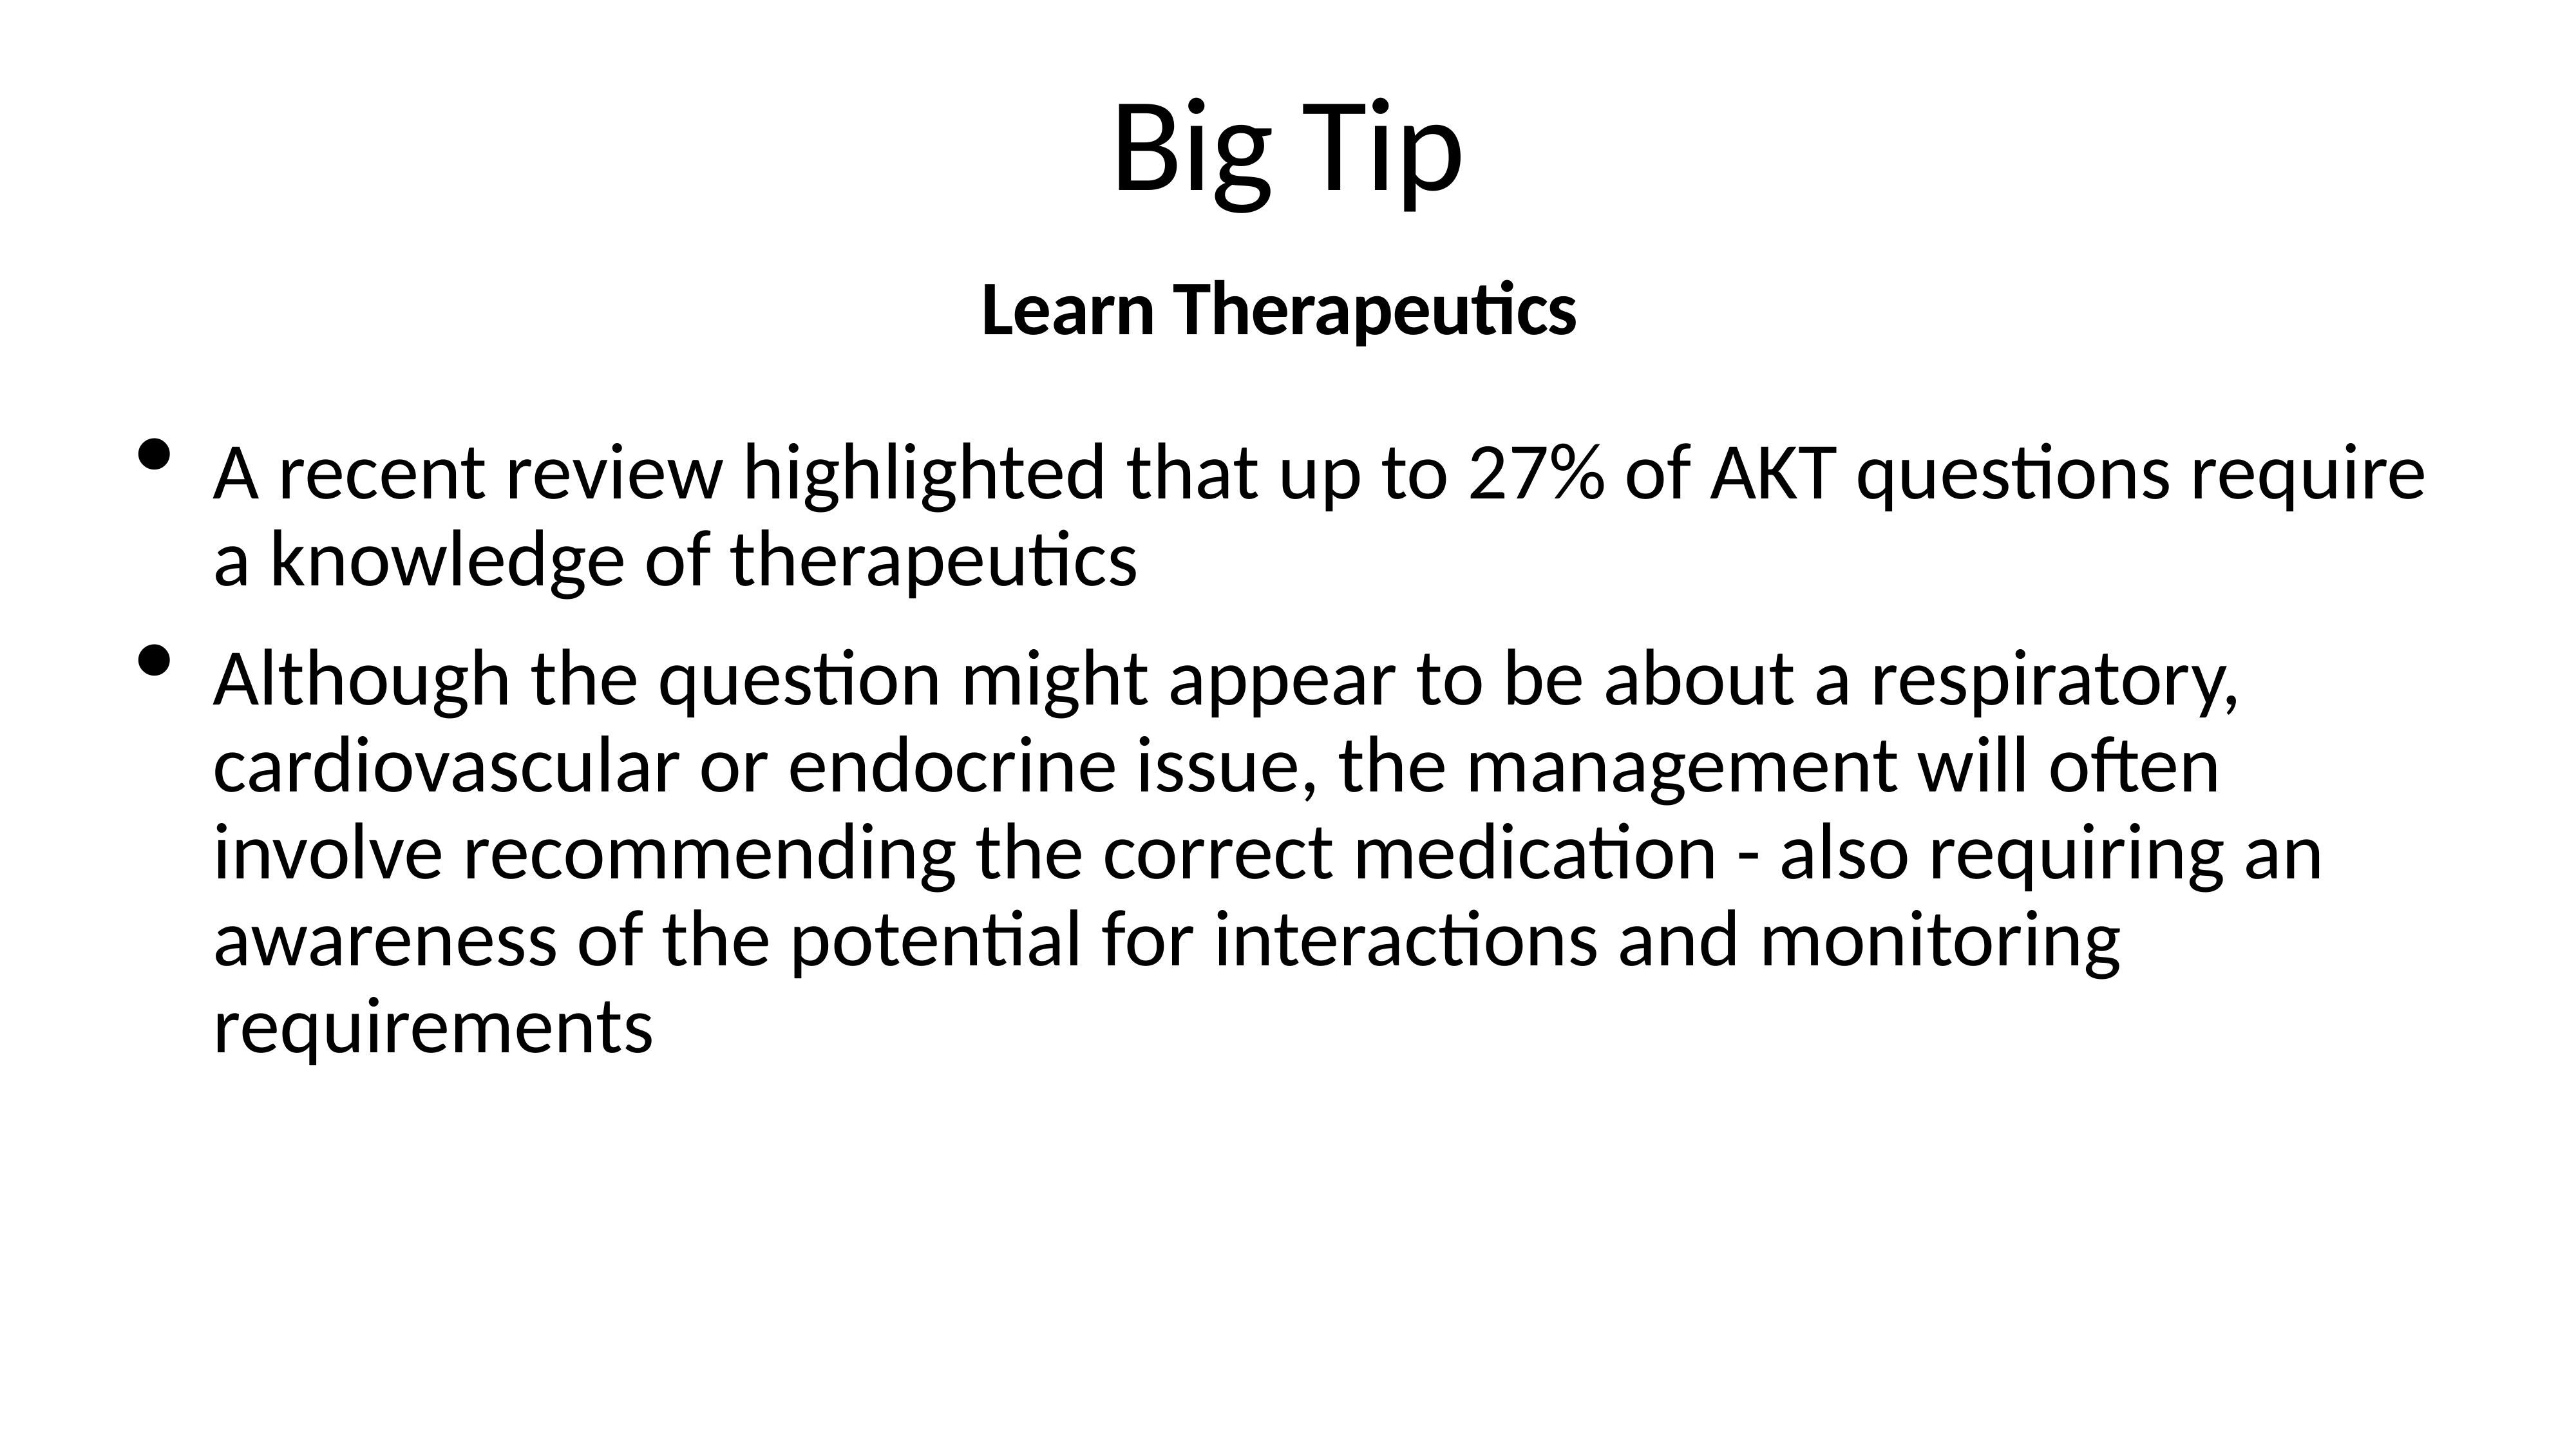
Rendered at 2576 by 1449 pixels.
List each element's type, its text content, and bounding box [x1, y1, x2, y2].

title Big Tip [128, 81, 2448, 251]
list A recent review highlighted that up to 27% of AKT questions require a knowledge of therapeutics Although the question might appear to be about a respiratory, cardiovascular or endocrine issue, the management will often involve recommending the correct medication - also requiring an awareness of the potential for interactions and monitoring requirements [128, 423, 2448, 1321]
list Learn Therapeutics [128, 251, 2448, 341]
